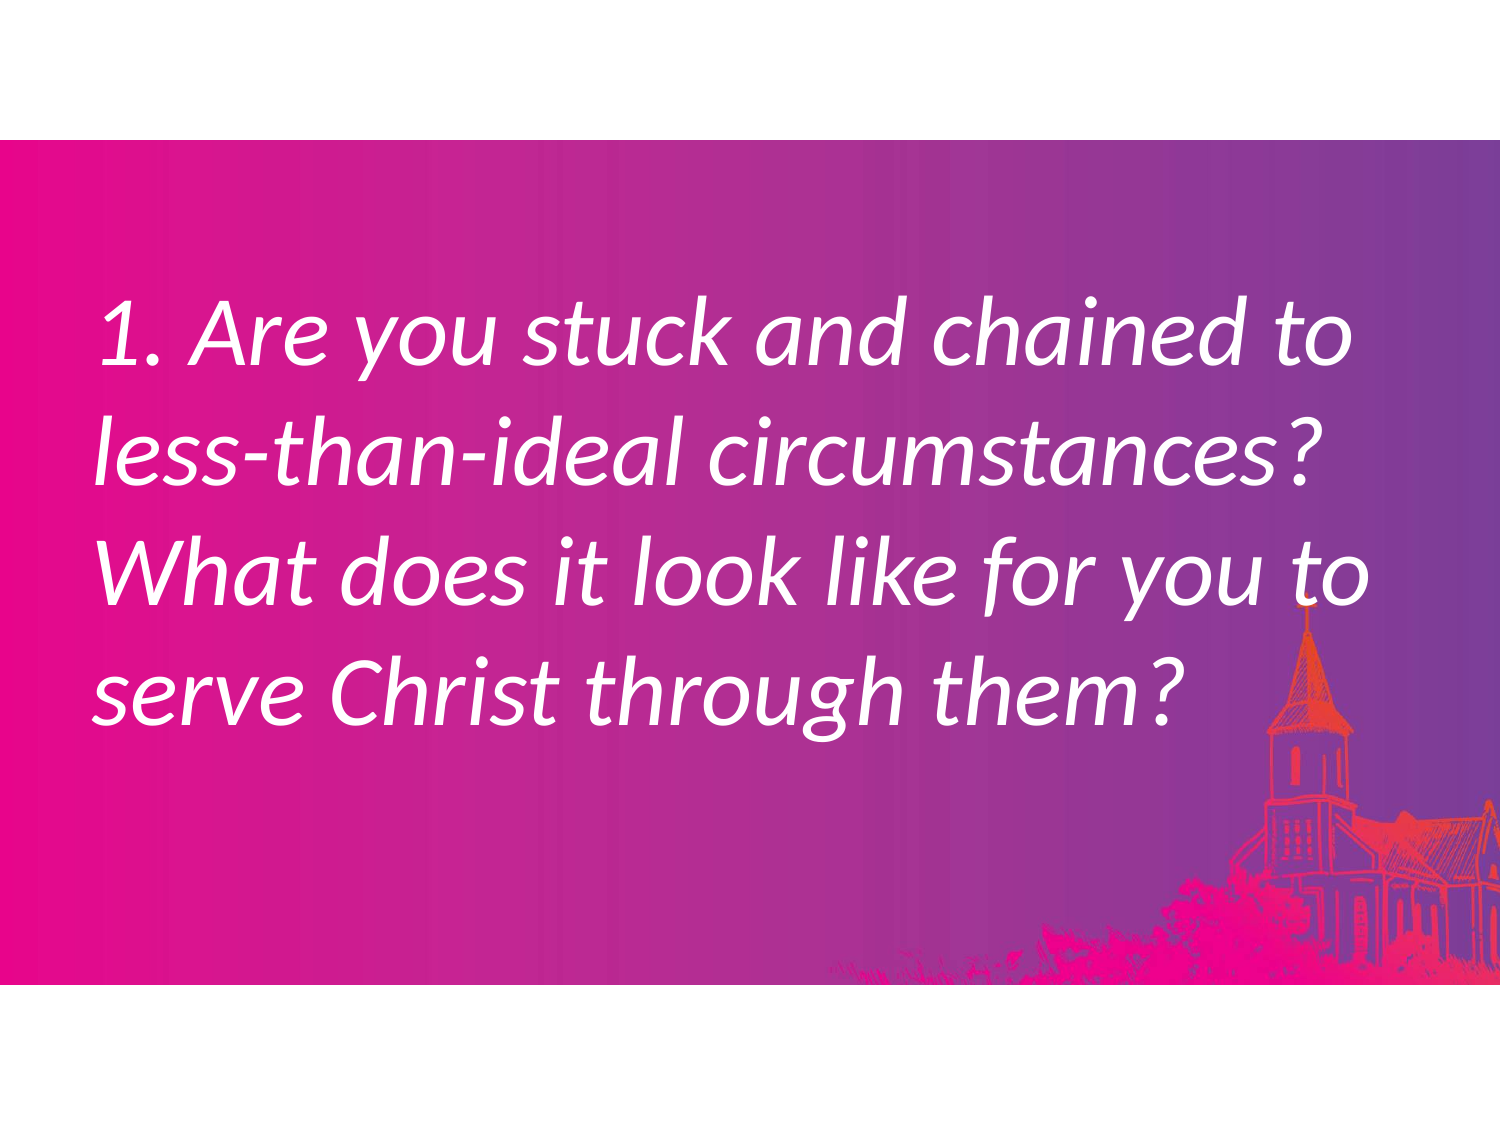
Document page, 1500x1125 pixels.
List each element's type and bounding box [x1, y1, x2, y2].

picture [0, 140, 1500, 985]
